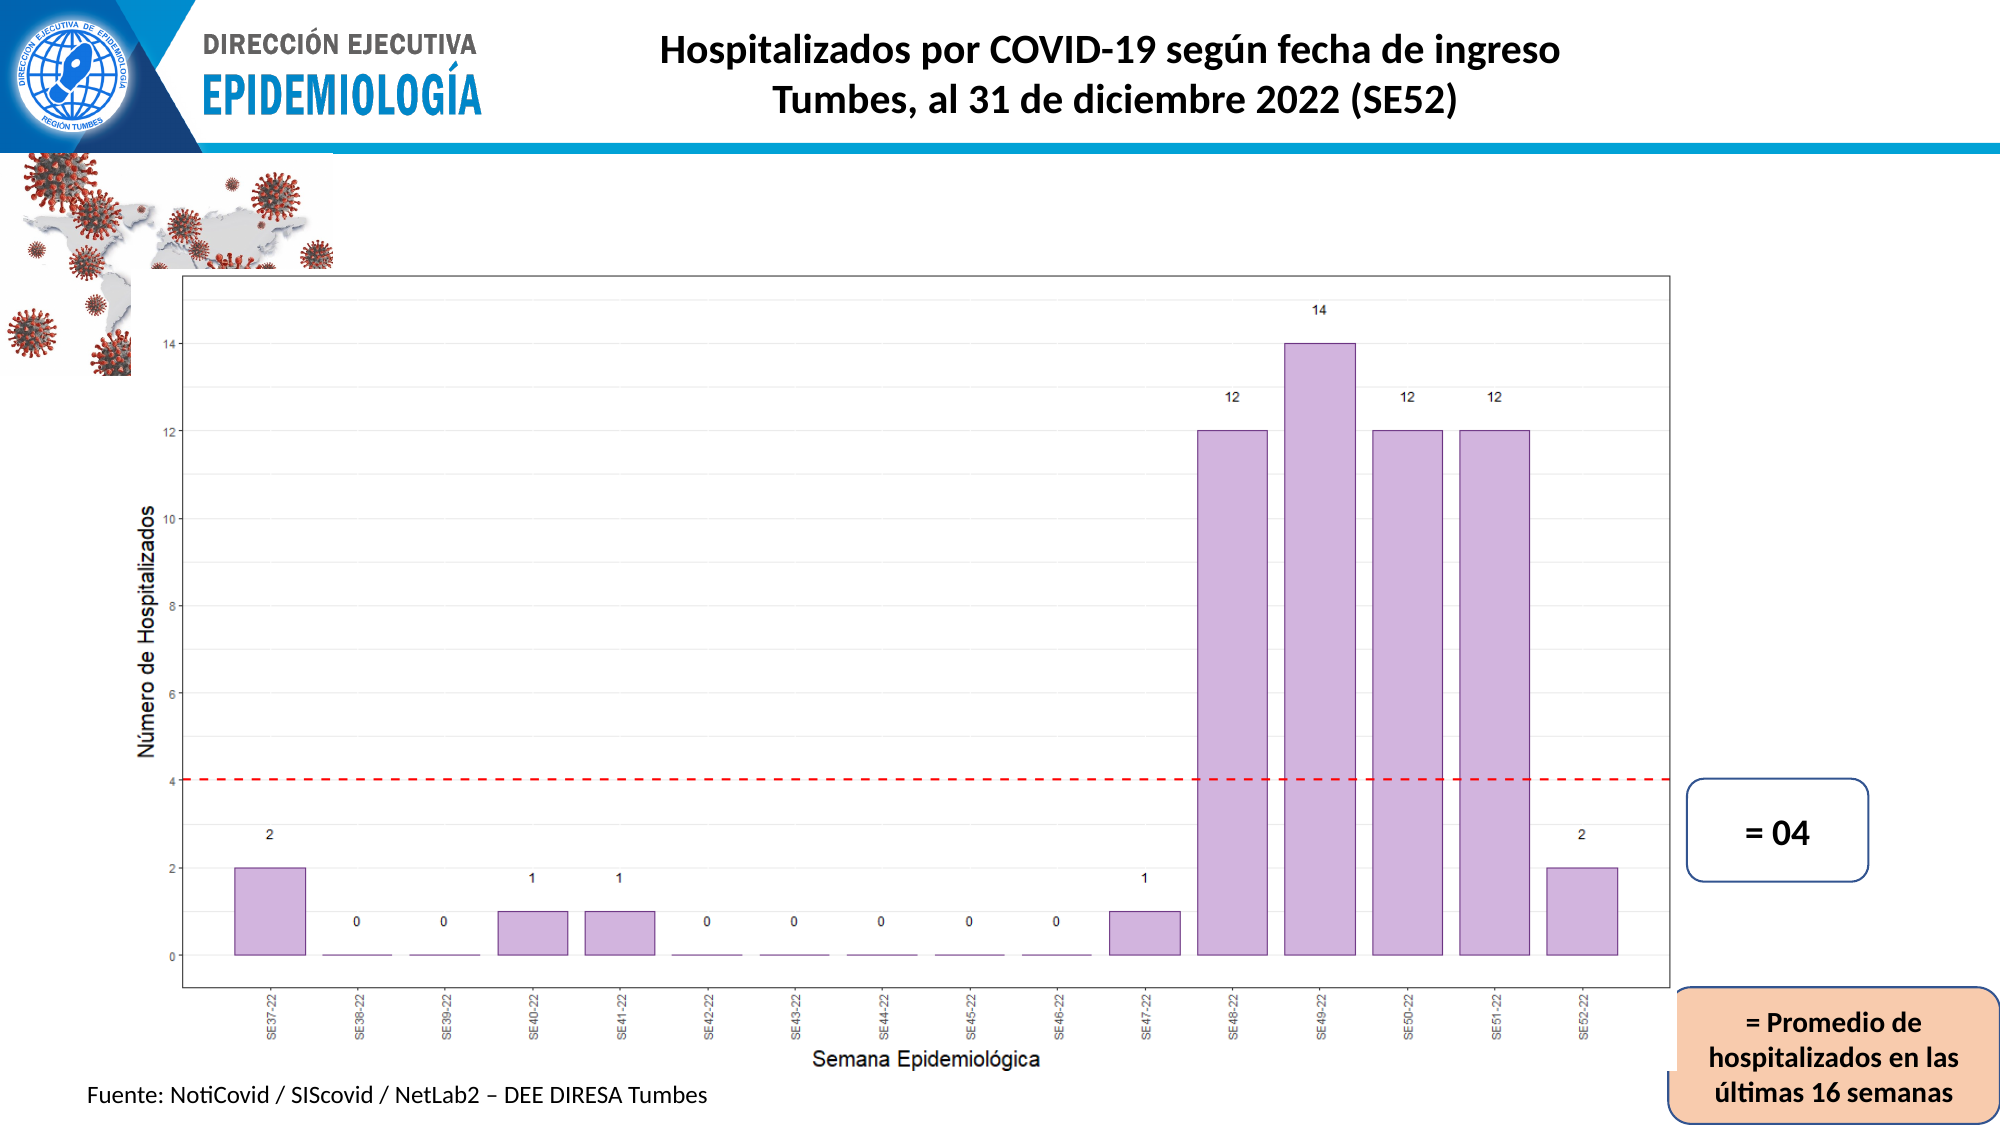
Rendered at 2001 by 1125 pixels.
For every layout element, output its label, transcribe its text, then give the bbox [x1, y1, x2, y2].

picture [0, 0, 1677, 1072]
text_box Fuente: NotiCovid / SIScovid / NetLab2 – DEE DIRESA Tumbes [72, 1071, 1228, 1116]
text_box Hospitalizados por COVID-19 según fecha de ingreso Tumbes, al 31 de diciembre 2022 (SE52) [512, 14, 1710, 129]
text_box [333, 142, 2000, 155]
